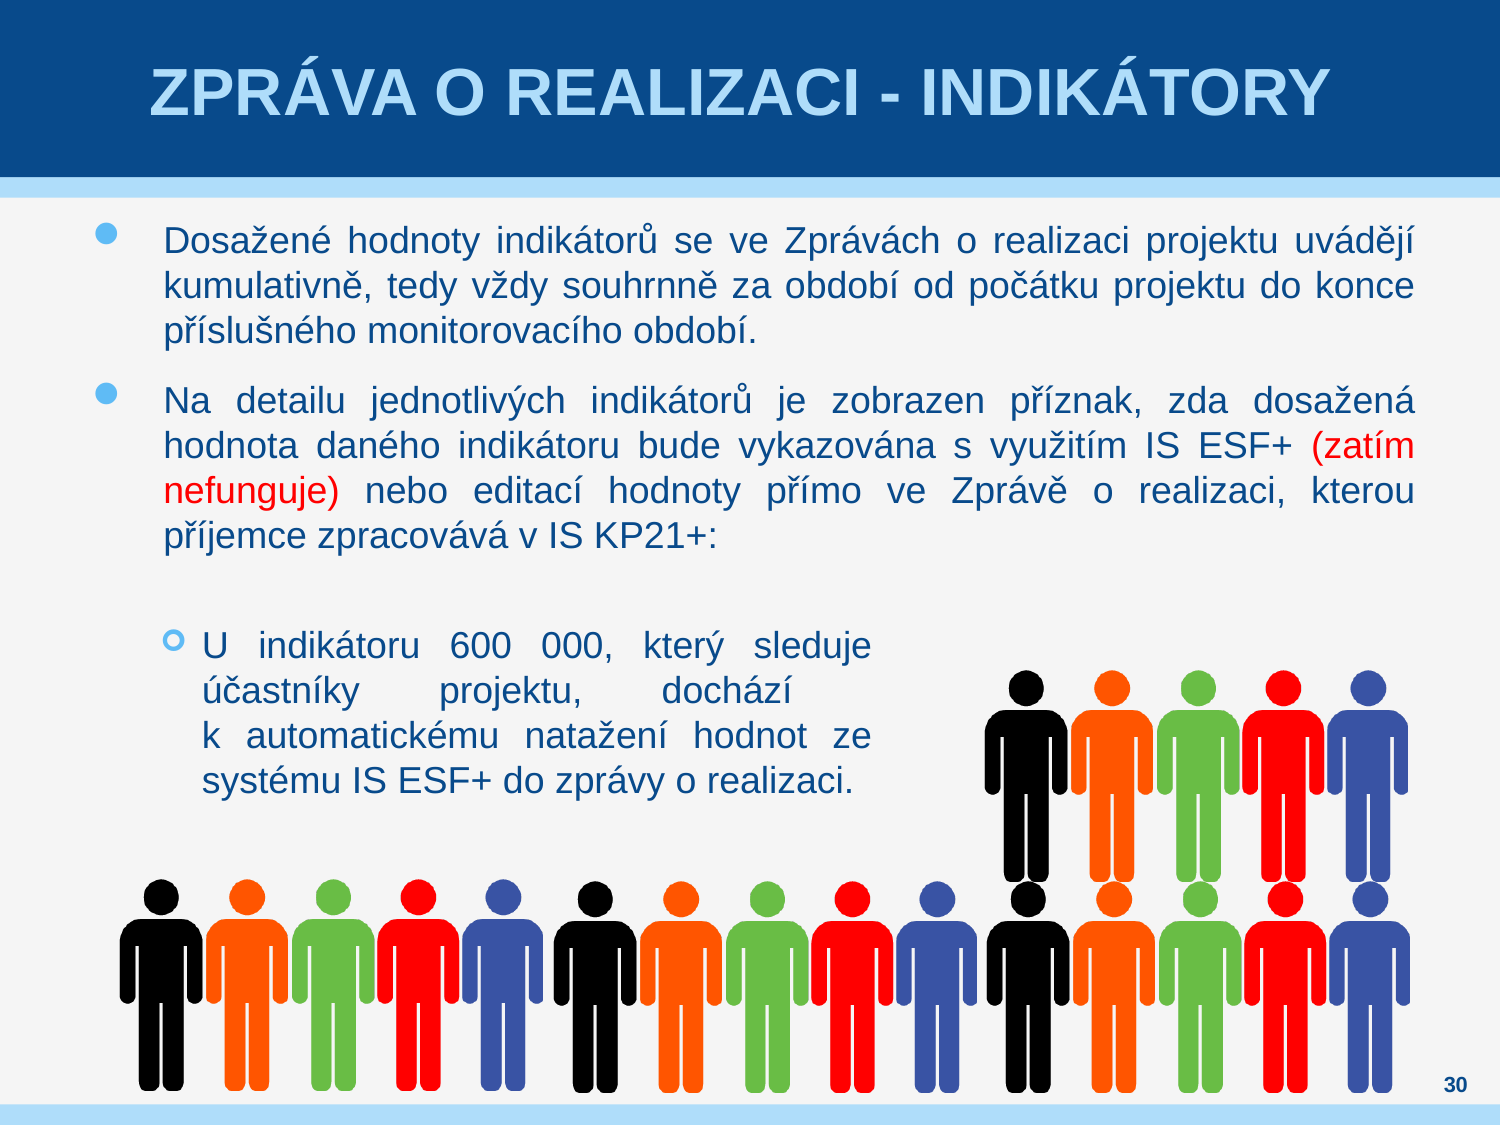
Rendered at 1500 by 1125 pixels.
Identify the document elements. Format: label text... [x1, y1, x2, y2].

picture [553, 881, 977, 1093]
picture [984, 670, 1410, 1093]
text_box U indikátoru 600 000, který sleduje účastníky projektu, dochází k automatickému natažení hodnot ze systému IS ESF+ do zprávy o realizaci. [92, 621, 873, 1125]
list Dosažené hodnoty indikátorů se ve Zprávách o realizaci projektu uvádějí kumulativně, tedy vždy souhrnně za období od počátku projektu do konce příslušného monitorovacího období. Na detailu jednotlivých indikátorů je zobrazen příznak, zda dosažená hodnota daného indikátoru bude vykazována s využitím IS ESF+ (zatím nefunguje) nebo editací hodnoty přímo ve Zprávě o realizaci, kterou příjemce zpracovává v IS KP21+: [92, 215, 1416, 606]
slide_number 30 [1417, 1068, 1495, 1099]
picture [119, 879, 543, 1091]
title Zpráva o realizaci - Indikátory [59, 0, 1441, 178]
